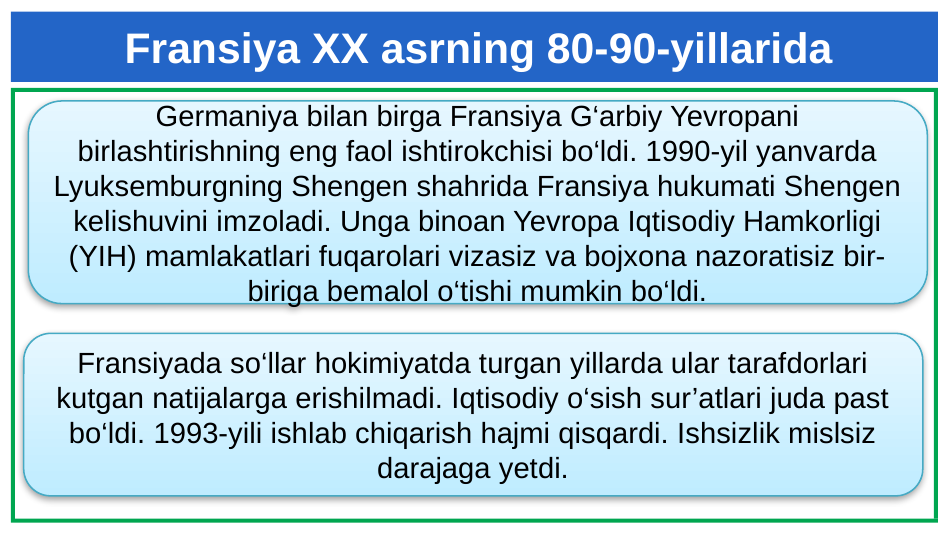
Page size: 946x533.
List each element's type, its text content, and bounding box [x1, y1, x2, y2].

text_box Fransiyada so‘llar hokimiyatda turgan yillarda ular tarafdorlari kutgan natijalarga erishilmadi. Iqtisodiy o‘sish sur’atlari juda past bo‘ldi. 1993-yili ishlab chiqarish hajmi qisqardi. Ishsizlik mislsiz darajaga yetdi. [22, 332, 924, 497]
title Fransiya XX asrning 80-90-yillarida [109, 18, 847, 98]
text_box Germaniya bilan birga Fransiya G‘arbiy Yevropani birlashtirishning eng faol ishtirokchisi bo‘ldi. 1990-yil yanvarda Lyuksemburgning Shengen shahrida Fransiya hukumati Shengen kelishuvini imzoladi. Unga binoan Yevropa Iqtisodiy Hamkorligi (YIH) mamlakatlari fuqarolari vizasiz va bojxona nazoratisiz bir-biriga bemalol o‘tishi mumkin bo‘ldi. [27, 100, 929, 305]
